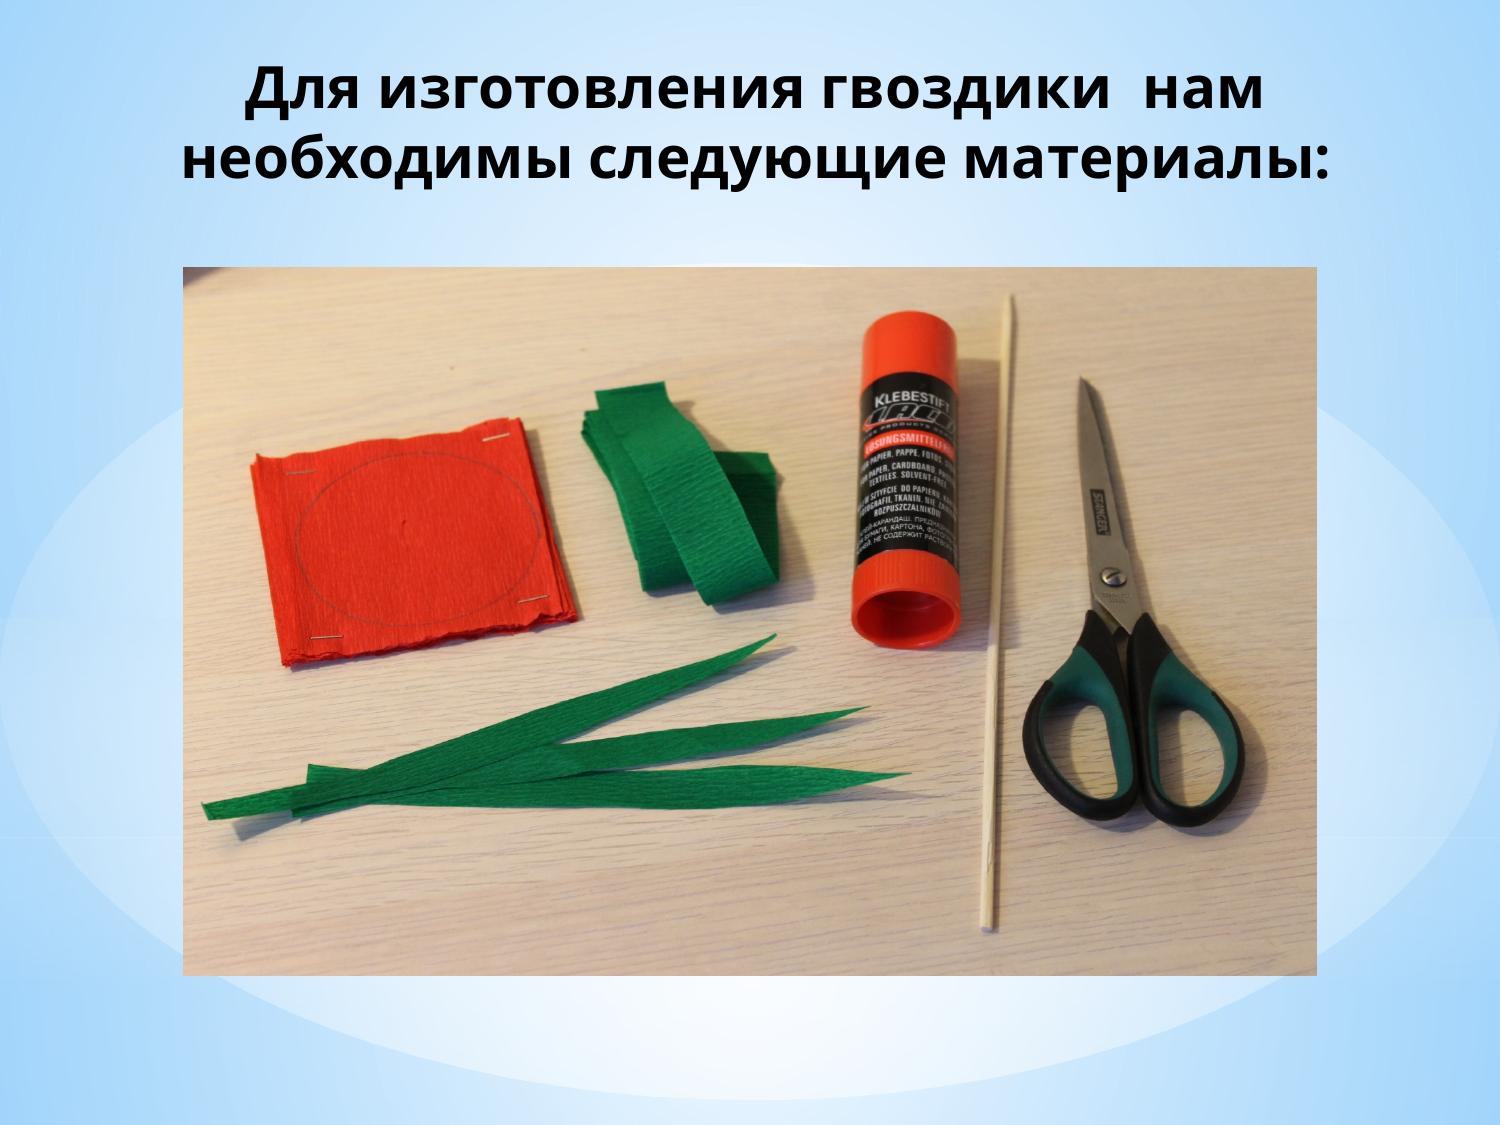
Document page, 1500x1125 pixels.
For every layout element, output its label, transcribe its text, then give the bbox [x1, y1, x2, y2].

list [182, 266, 1318, 977]
title Для изготовления гвоздики нам необходимы следующие материалы: [88, 42, 1424, 231]
